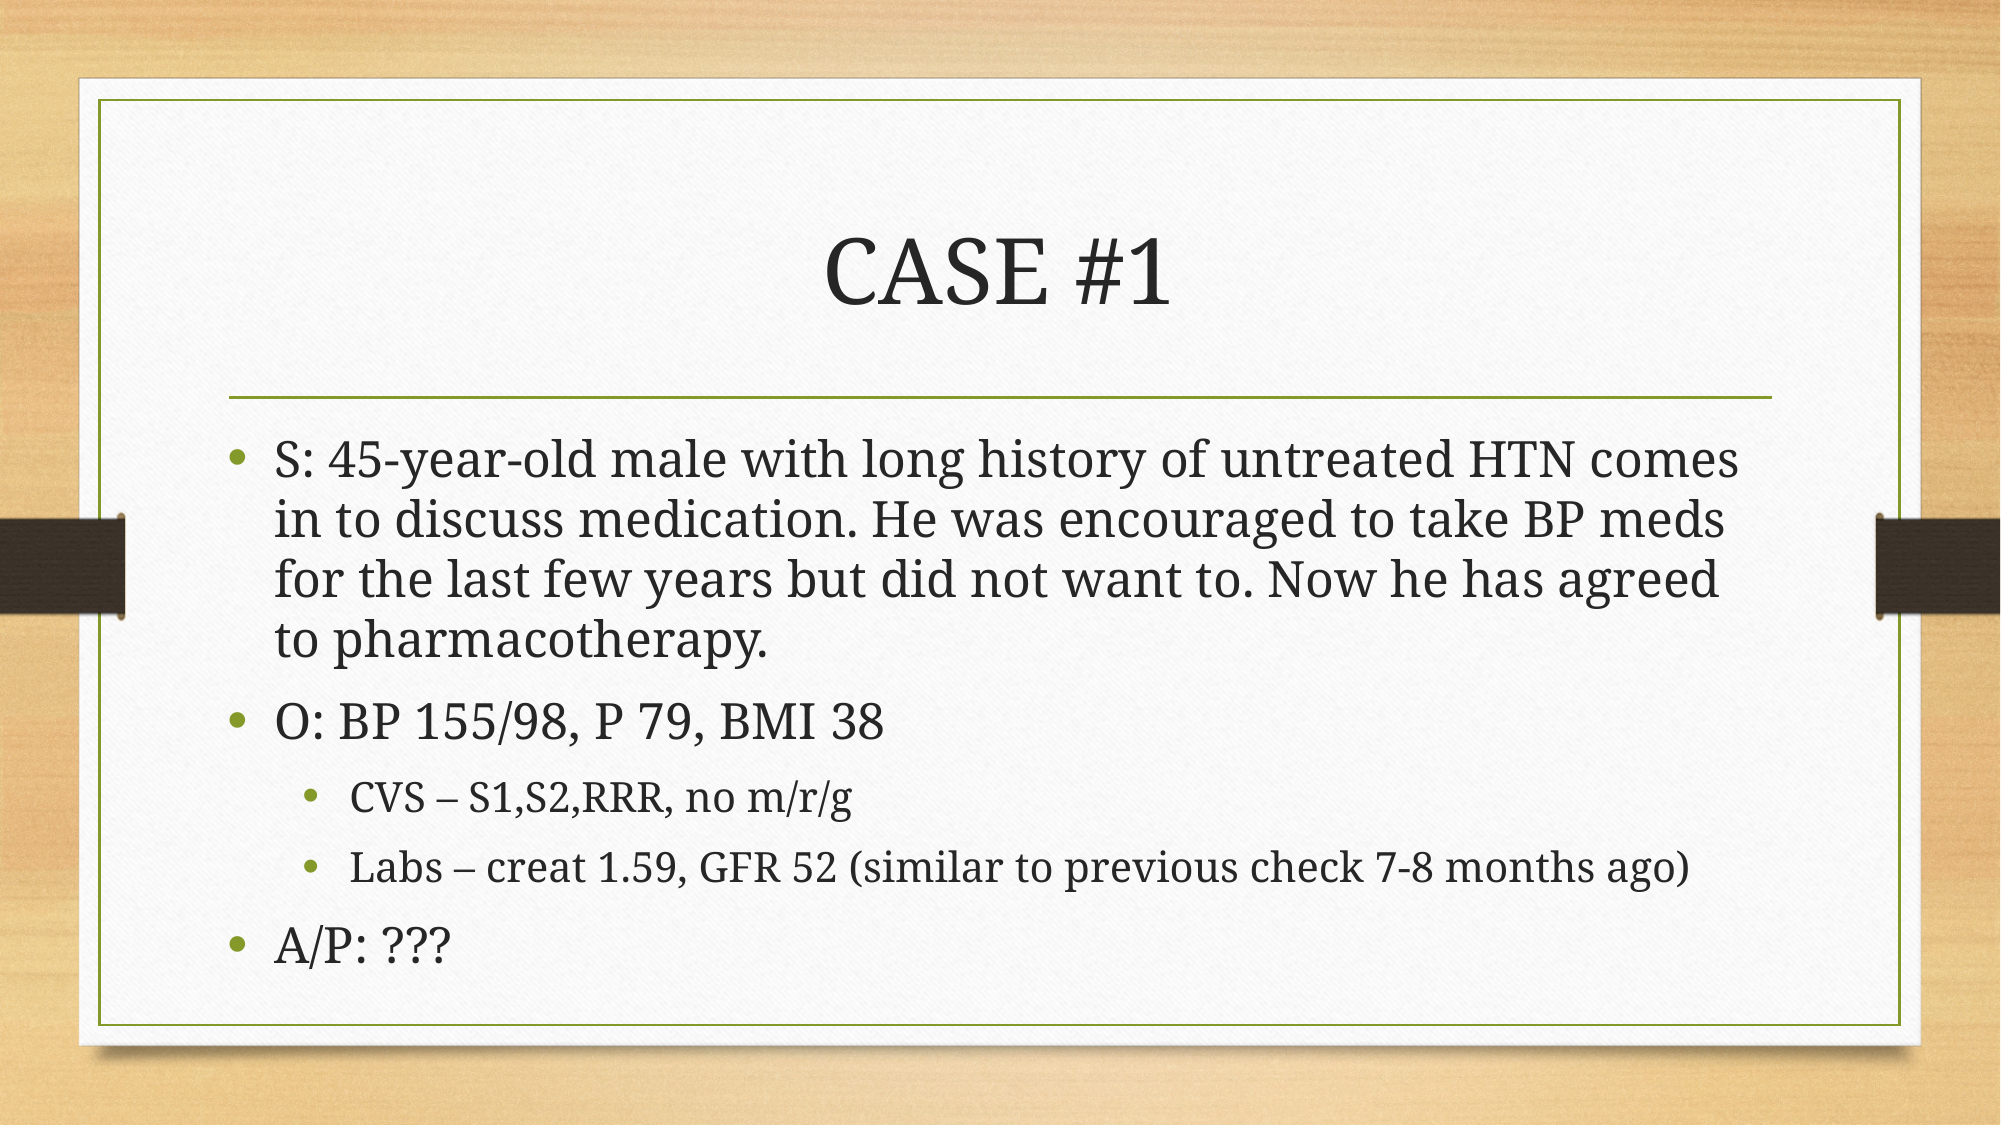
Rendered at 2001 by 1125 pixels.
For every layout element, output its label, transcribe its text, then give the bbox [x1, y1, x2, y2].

picture [0, 0, 2001, 1125]
title CASE #1 [212, 161, 1788, 375]
list S: 45-year-old male with long history of untreated HTN comes in to discuss medication. He was encouraged to take BP meds for the last few years but did not want to. Now he has agreed to pharmacotherapy. O: BP 155/98, P 79, BMI 38 CVS – S1,S2,RRR, no m/r/g Labs – creat 1.59, GFR 52 (similar to previous check 7-8 months ago) A/P: ??? [212, 419, 1788, 964]
